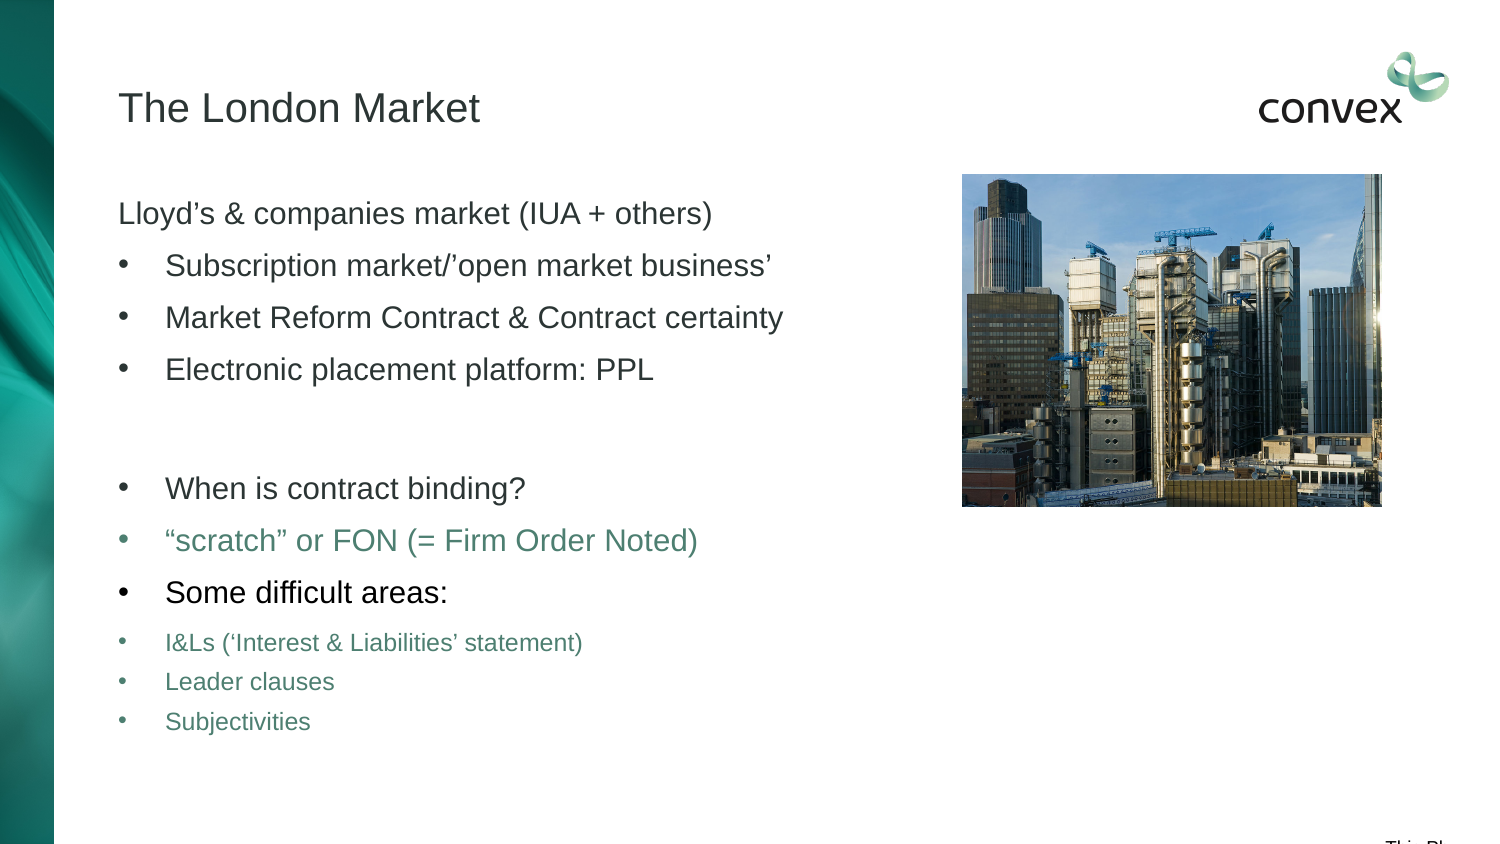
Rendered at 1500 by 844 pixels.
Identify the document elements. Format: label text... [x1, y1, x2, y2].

picture [0, 0, 54, 844]
picture [962, 174, 1383, 507]
picture [1259, 50, 1449, 124]
list Lloyd’s & companies market (IUA + others) Subscription market/’open market business’ Market Reform Contract & Contract certainty Electronic placement platform: PPL When is contract binding? “scratch” or FON (= Firm Order Noted) Some difficult areas: I&Ls (‘Interest & Liabilities’ statement) Leader clauses Subjectivities [118, 191, 1309, 724]
text_box This Photo by Unknown Author is licensed under CC BY-SA [1370, 828, 1466, 844]
title The London Market [118, 82, 1087, 131]
